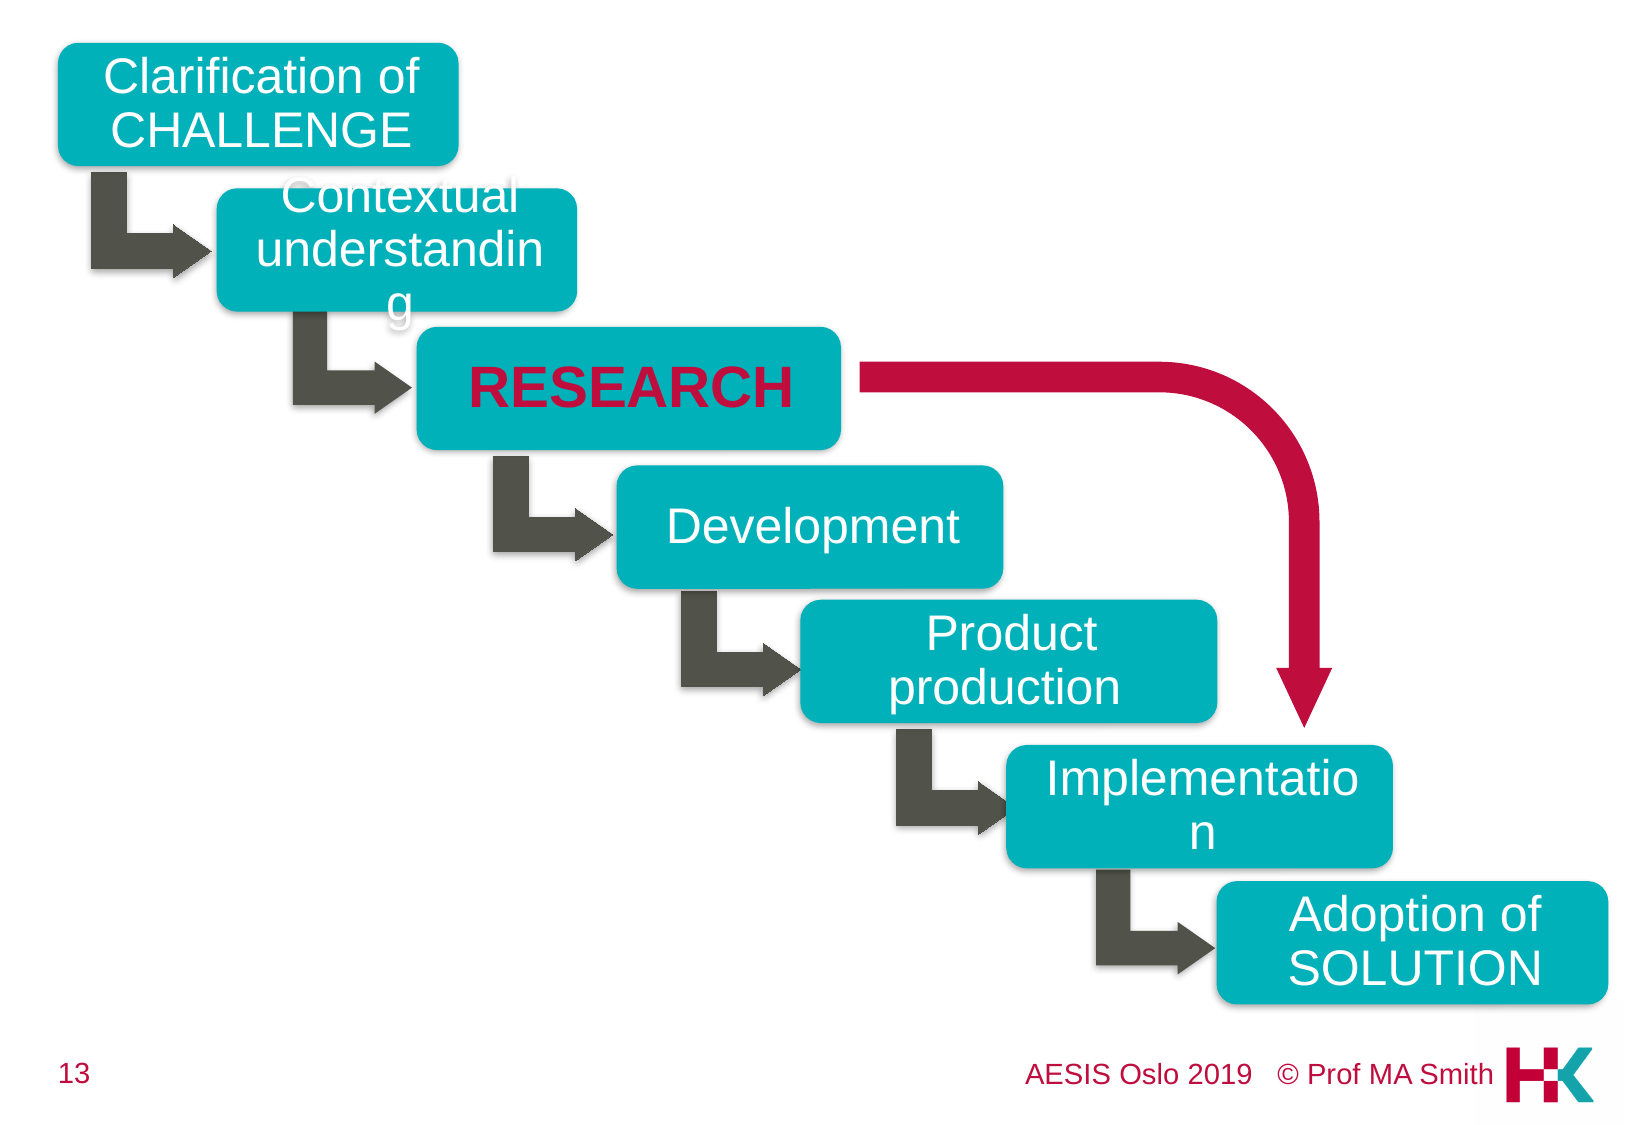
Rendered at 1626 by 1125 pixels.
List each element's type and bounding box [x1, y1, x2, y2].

list [0, 42, 1625, 1012]
picture [1474, 1012, 1625, 1125]
